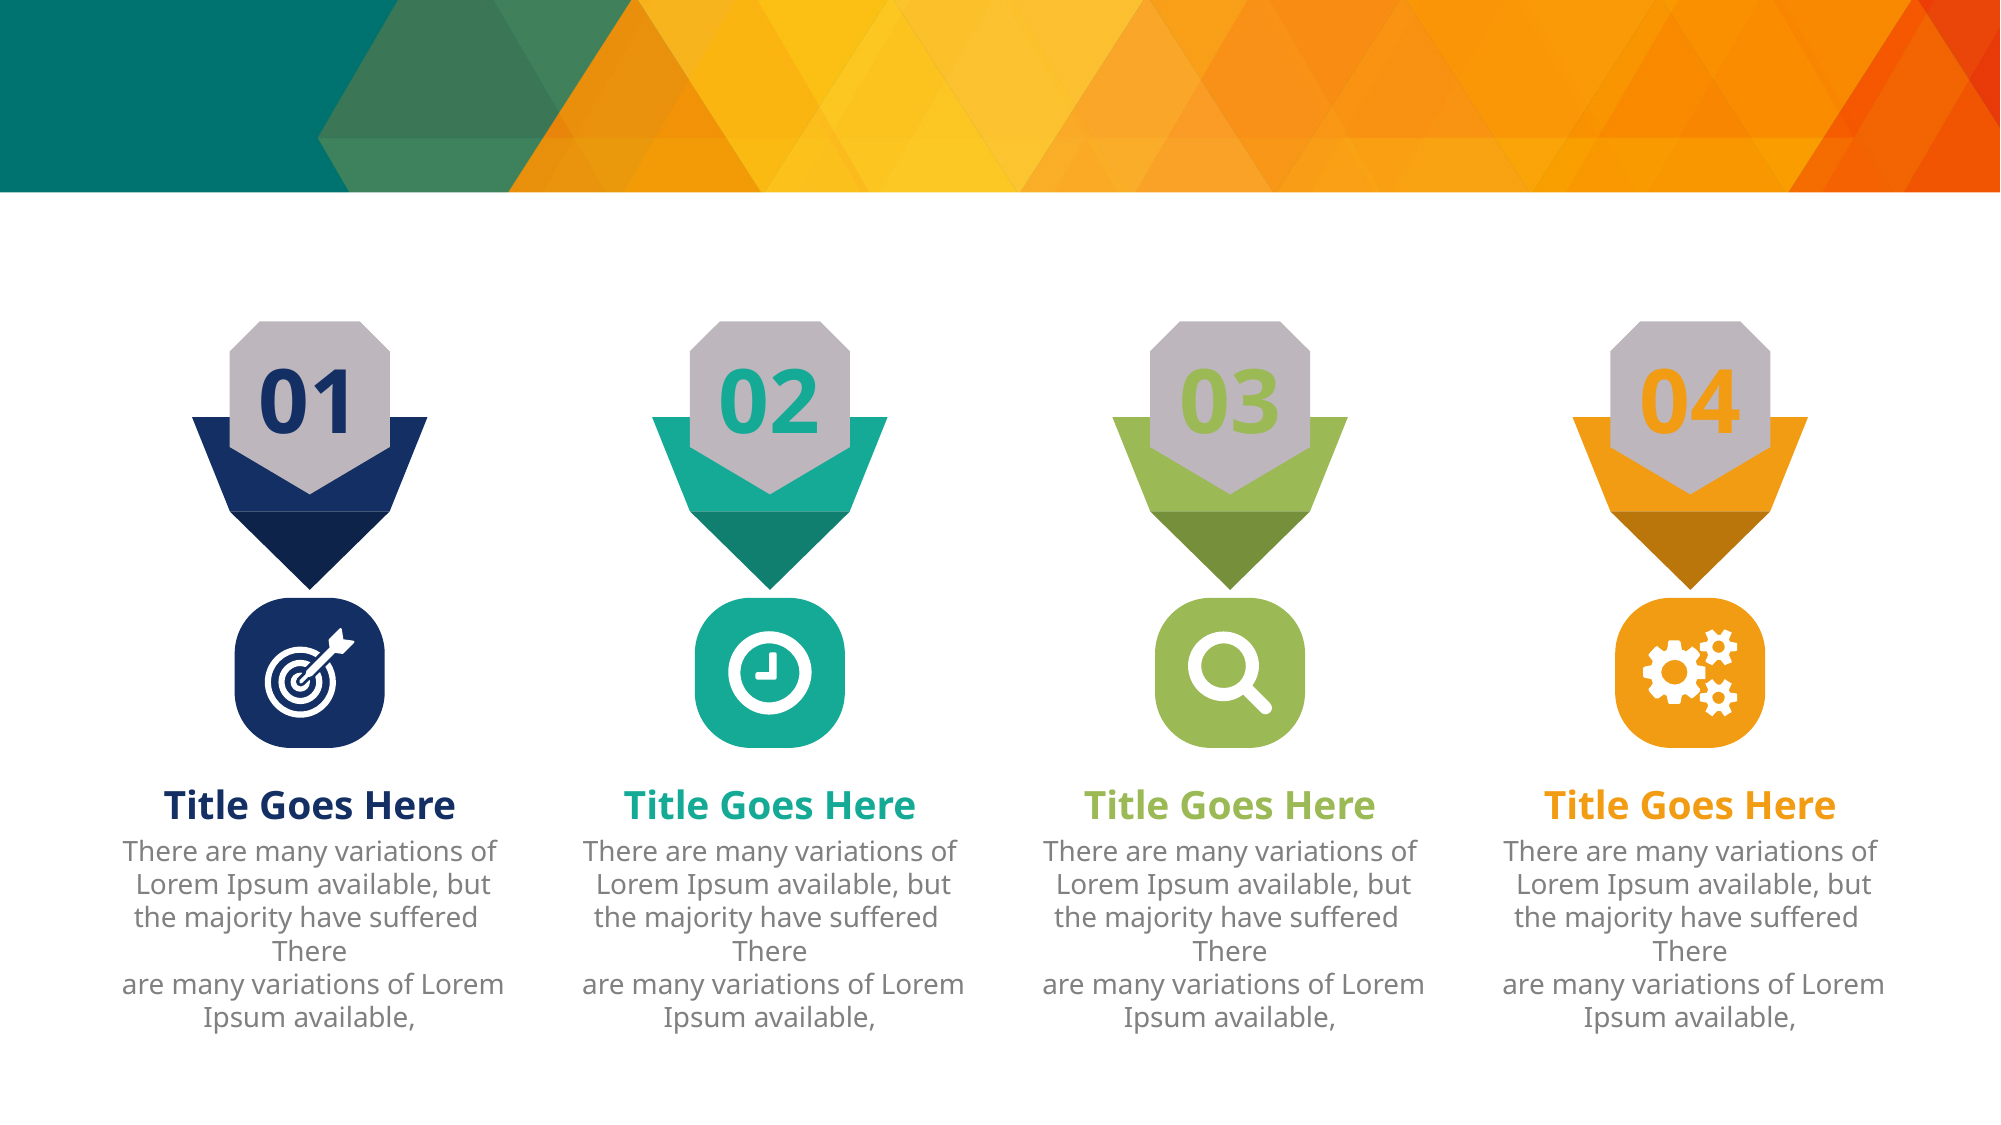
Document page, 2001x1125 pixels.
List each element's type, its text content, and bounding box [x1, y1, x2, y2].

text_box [191, 321, 428, 590]
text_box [1155, 597, 1306, 748]
picture [0, 0, 2000, 192]
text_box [1112, 321, 1348, 590]
text_box Title Goes Here There are many variations of Lorem Ipsum available, but the majority have suffered There are many variations of Lorem Ipsum available, [1014, 773, 1447, 1041]
text_box Title Goes Here There are many variations of Lorem Ipsum available, but the majority have suffered There are many variations of Lorem Ipsum available, [553, 773, 986, 1041]
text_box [1615, 597, 1766, 748]
text_box Title Goes Here There are many variations of Lorem Ipsum available, but the majority have suffered There are many variations of Lorem Ipsum available, [93, 773, 526, 1041]
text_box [694, 597, 845, 748]
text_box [652, 321, 888, 590]
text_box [234, 597, 385, 748]
text_box Title Goes Here There are many variations of Lorem Ipsum available, but the majority have suffered There are many variations of Lorem Ipsum available, [1474, 773, 1907, 1041]
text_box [1572, 321, 1808, 590]
